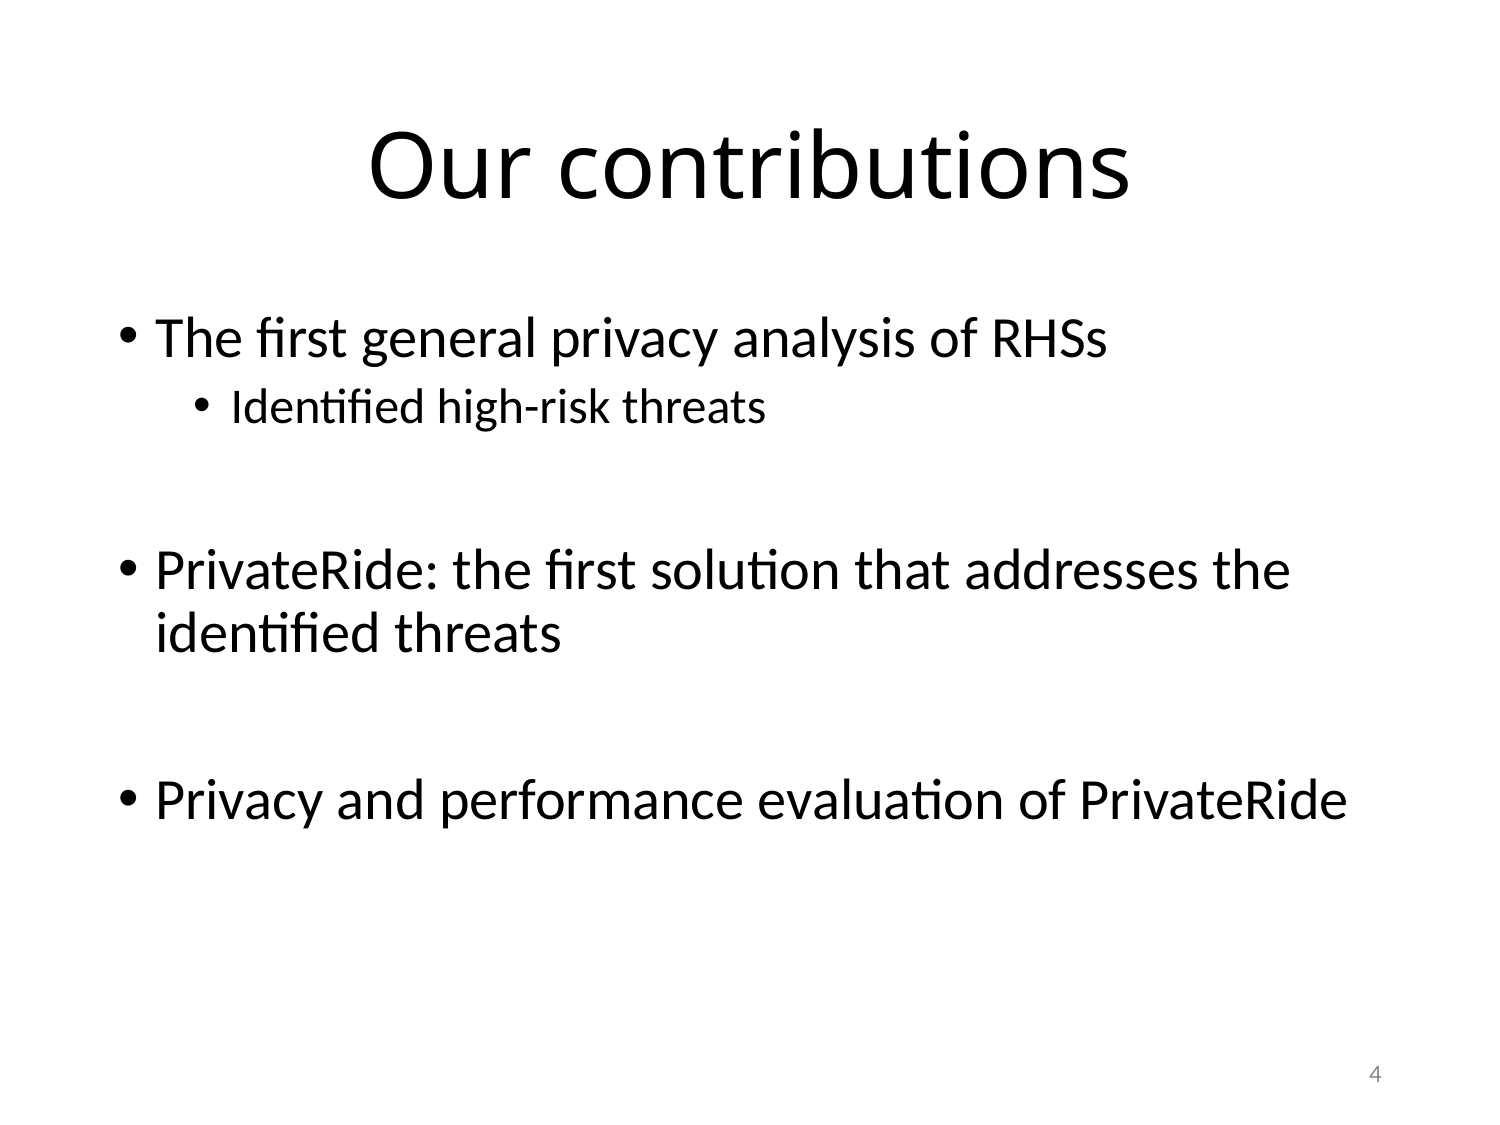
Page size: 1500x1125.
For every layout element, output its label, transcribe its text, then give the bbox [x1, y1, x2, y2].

title Our contributions [103, 59, 1397, 278]
slide_number 4 [1059, 1042, 1397, 1103]
list The first general privacy analysis of RHSs Identified high-risk threats PrivateRide: the first solution that addresses the identified threats Privacy and performance evaluation of PrivateRide [103, 299, 1397, 1014]
